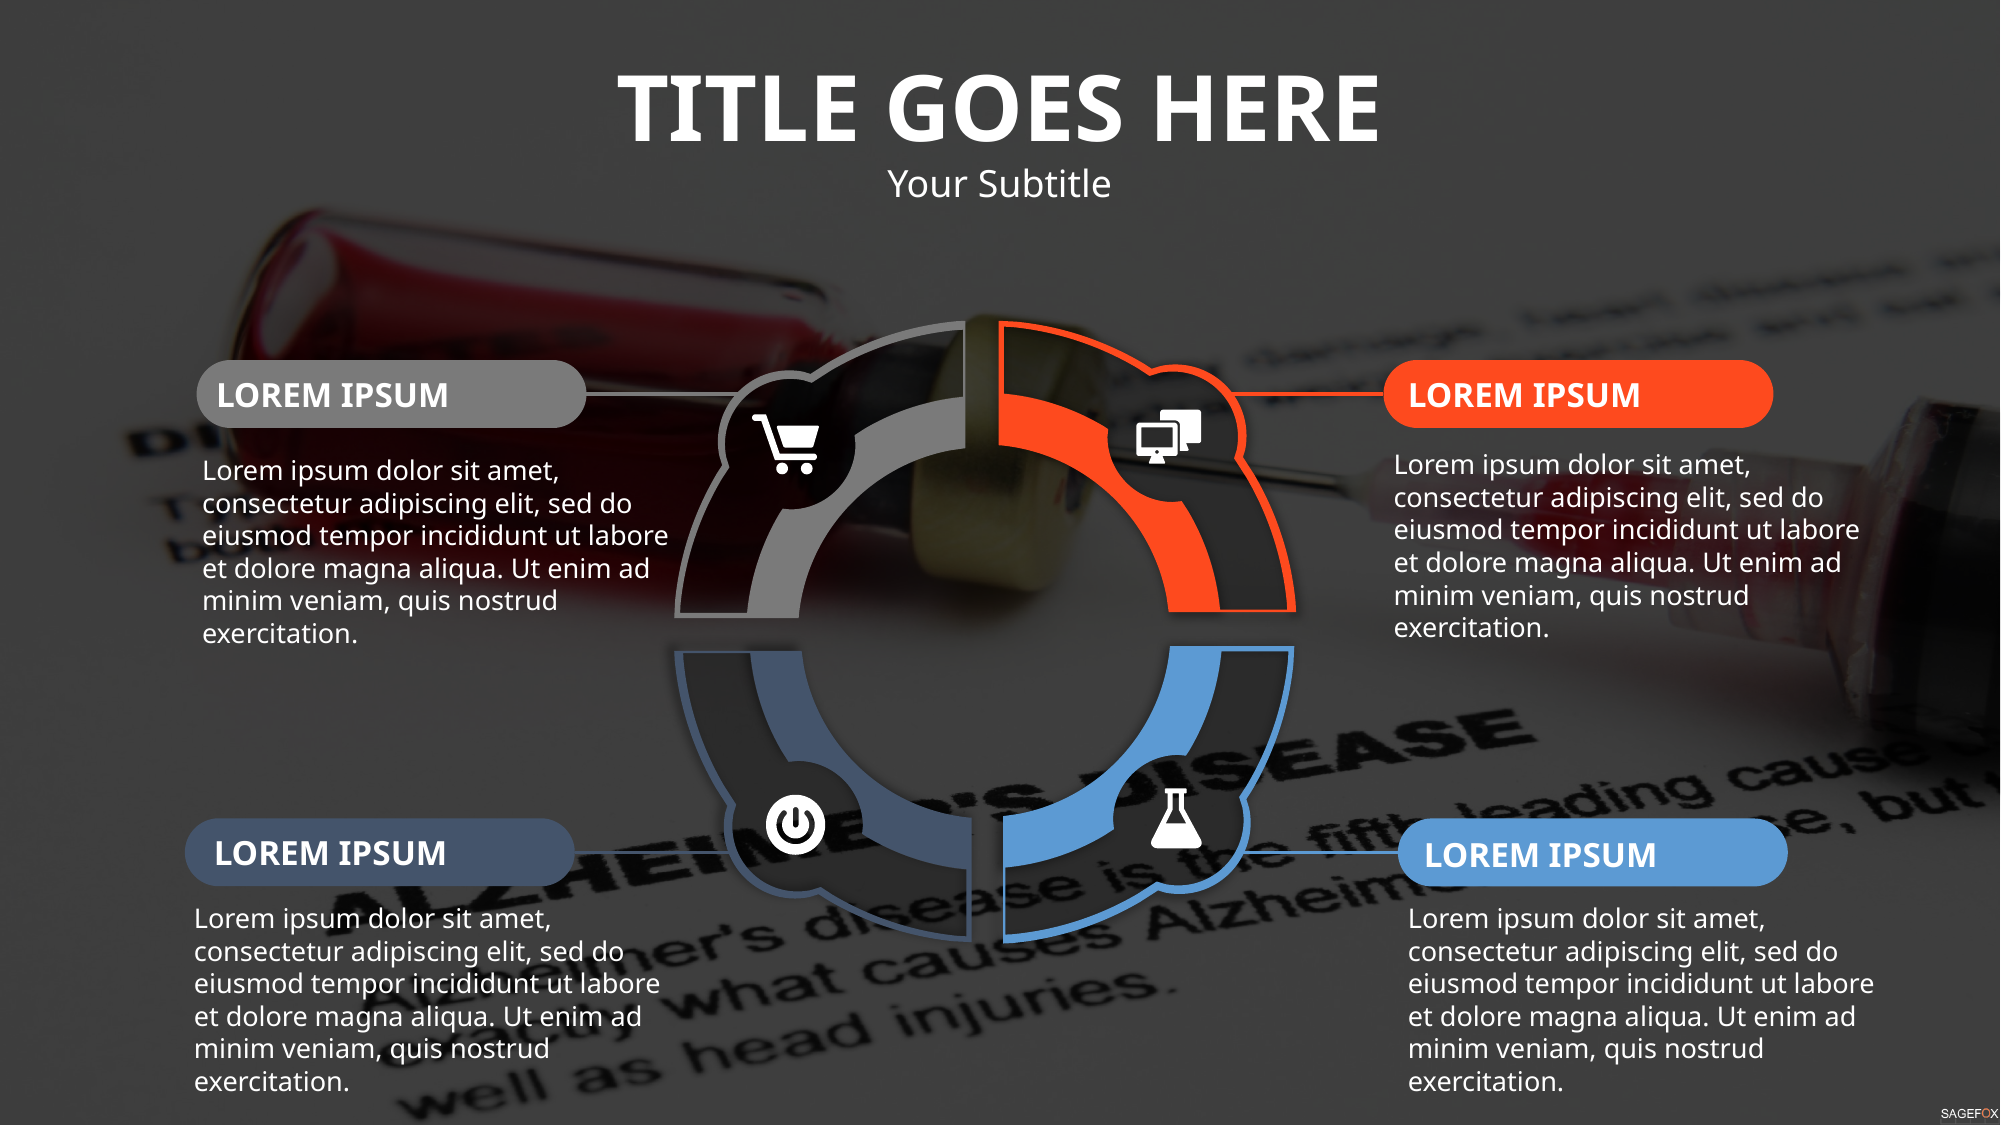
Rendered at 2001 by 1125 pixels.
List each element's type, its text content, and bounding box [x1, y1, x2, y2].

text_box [752, 414, 819, 475]
text_box Lorem ipsum dolor sit amet, consectetur adipiscing elit, sed do eiusmod tempor incididunt ut labore et dolore magna aliqua. Ut enim ad minim veniam, quis nostrud exercitation. [184, 896, 696, 1102]
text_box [998, 320, 1297, 613]
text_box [1228, 359, 1774, 428]
text_box Lorem ipsum dolor sit amet, consectetur adipiscing elit, sed do eiusmod tempor incididunt ut labore et dolore magna aliqua. Ut enim ad minim veniam, quis nostrud exercitation. [192, 448, 704, 654]
picture [0, 0, 2001, 1125]
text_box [999, 649, 1298, 941]
text_box TITLE GOES HERE Your Subtitle [548, 42, 1452, 212]
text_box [1242, 818, 1788, 887]
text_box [184, 818, 730, 887]
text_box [674, 650, 972, 943]
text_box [196, 359, 742, 428]
text_box Lorem ipsum dolor sit amet, consectetur adipiscing elit, sed do eiusmod tempor incididunt ut labore et dolore magna aliqua. Ut enim ad minim veniam, quis nostrud exercitation. [1397, 896, 1910, 1102]
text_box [671, 323, 969, 616]
text_box Lorem ipsum dolor sit amet, consectetur adipiscing elit, sed do eiusmod tempor incididunt ut labore et dolore magna aliqua. Ut enim ad minim veniam, quis nostrud exercitation. [1383, 442, 1895, 648]
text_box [1136, 409, 1202, 464]
